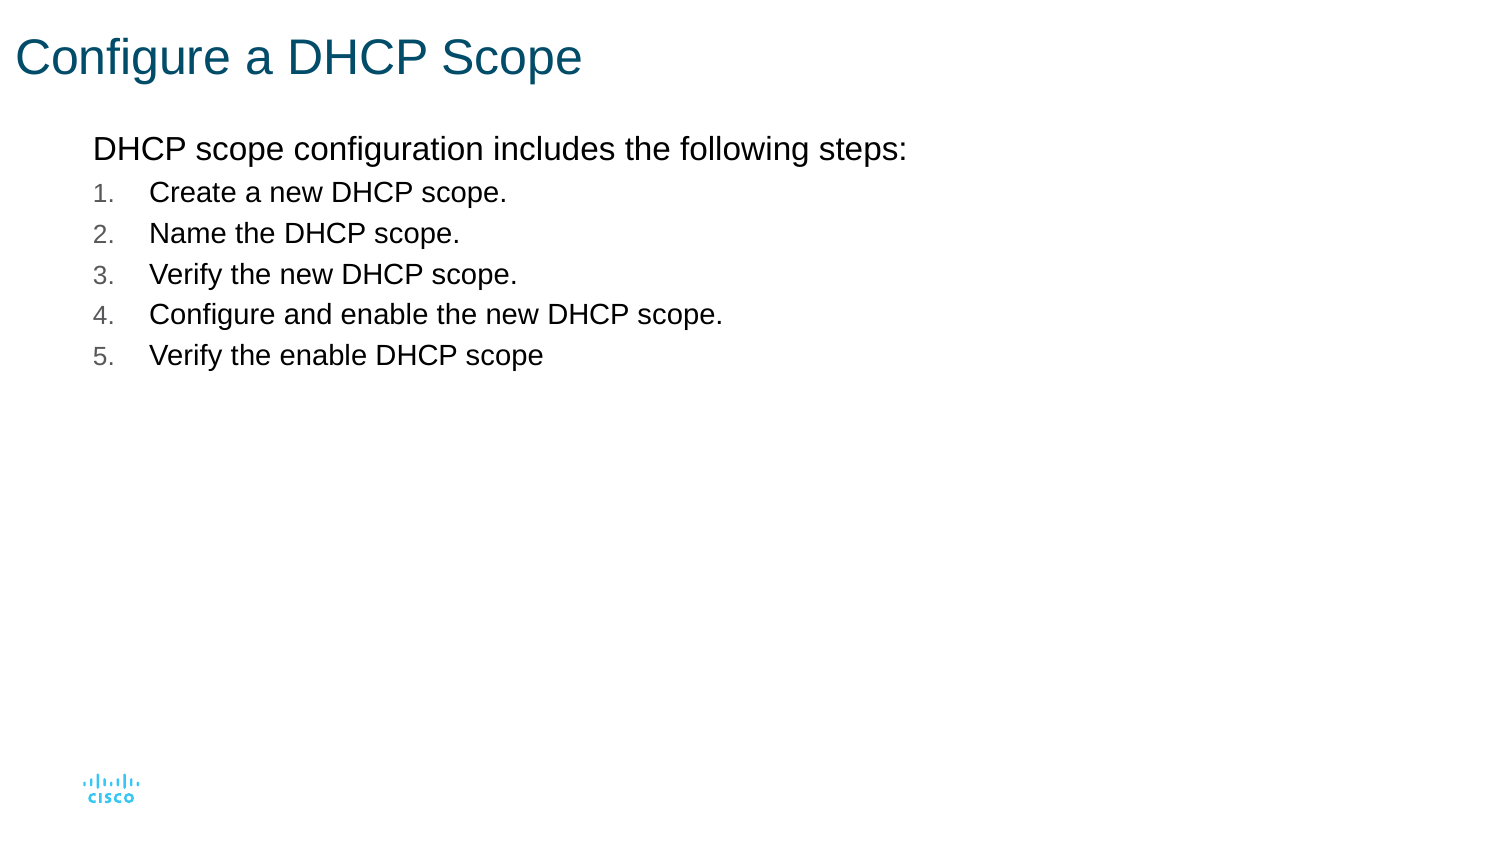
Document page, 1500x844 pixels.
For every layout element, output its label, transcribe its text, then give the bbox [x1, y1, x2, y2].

title Configure a DHCP Scope [0, 0, 1369, 121]
list DHCP scope configuration includes the following steps: Create a new DHCP scope. Name the DHCP scope. Verify the new DHCP scope. Configure and enable the new DHCP scope. Verify the enable DHCP scope [77, 120, 1437, 726]
